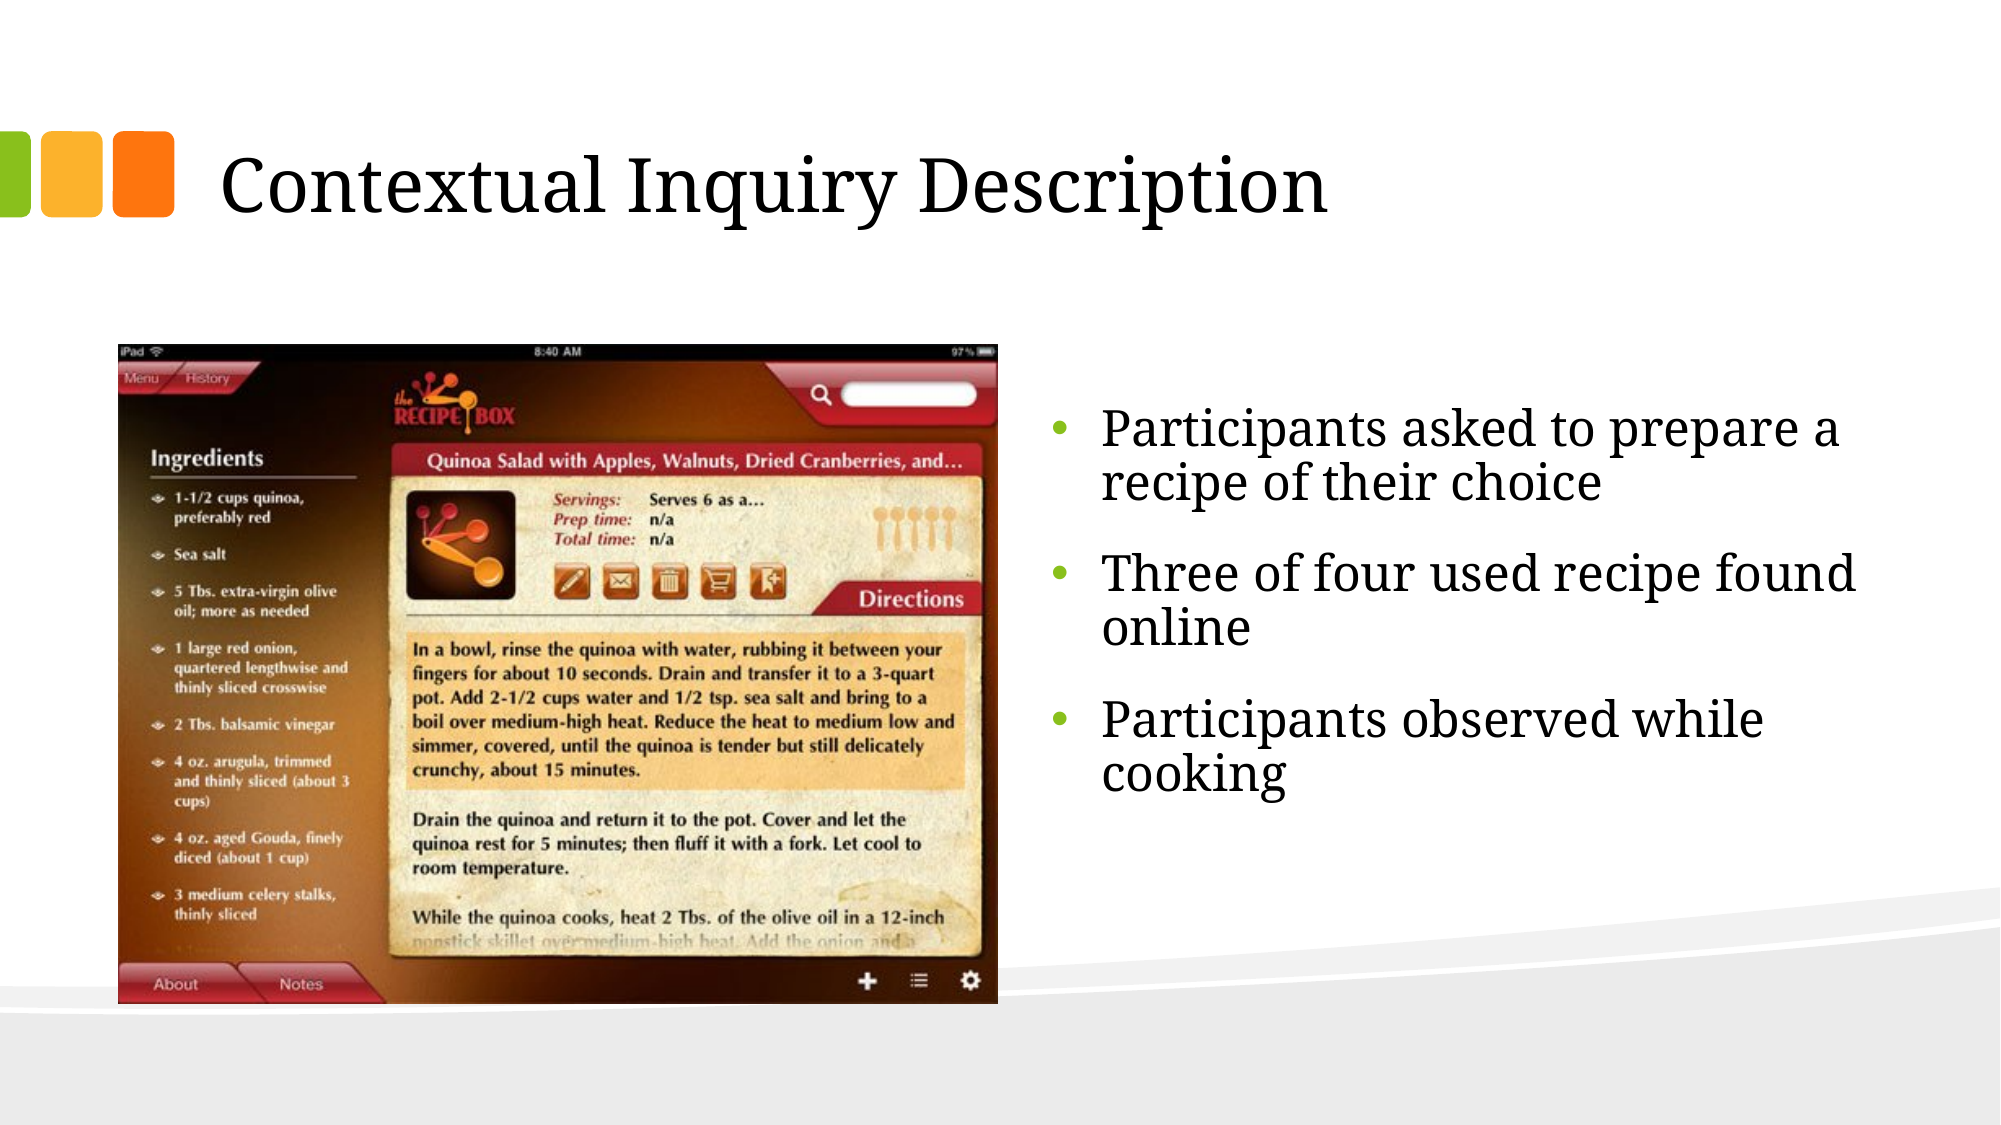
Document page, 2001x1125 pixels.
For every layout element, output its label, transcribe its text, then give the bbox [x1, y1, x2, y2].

title Contextual Inquiry Description [200, 24, 1800, 238]
list Participants asked to prepare a recipe of their choice Three of four used recipe found online Participants observed while cooking [1030, 393, 1891, 955]
picture [118, 344, 998, 1004]
